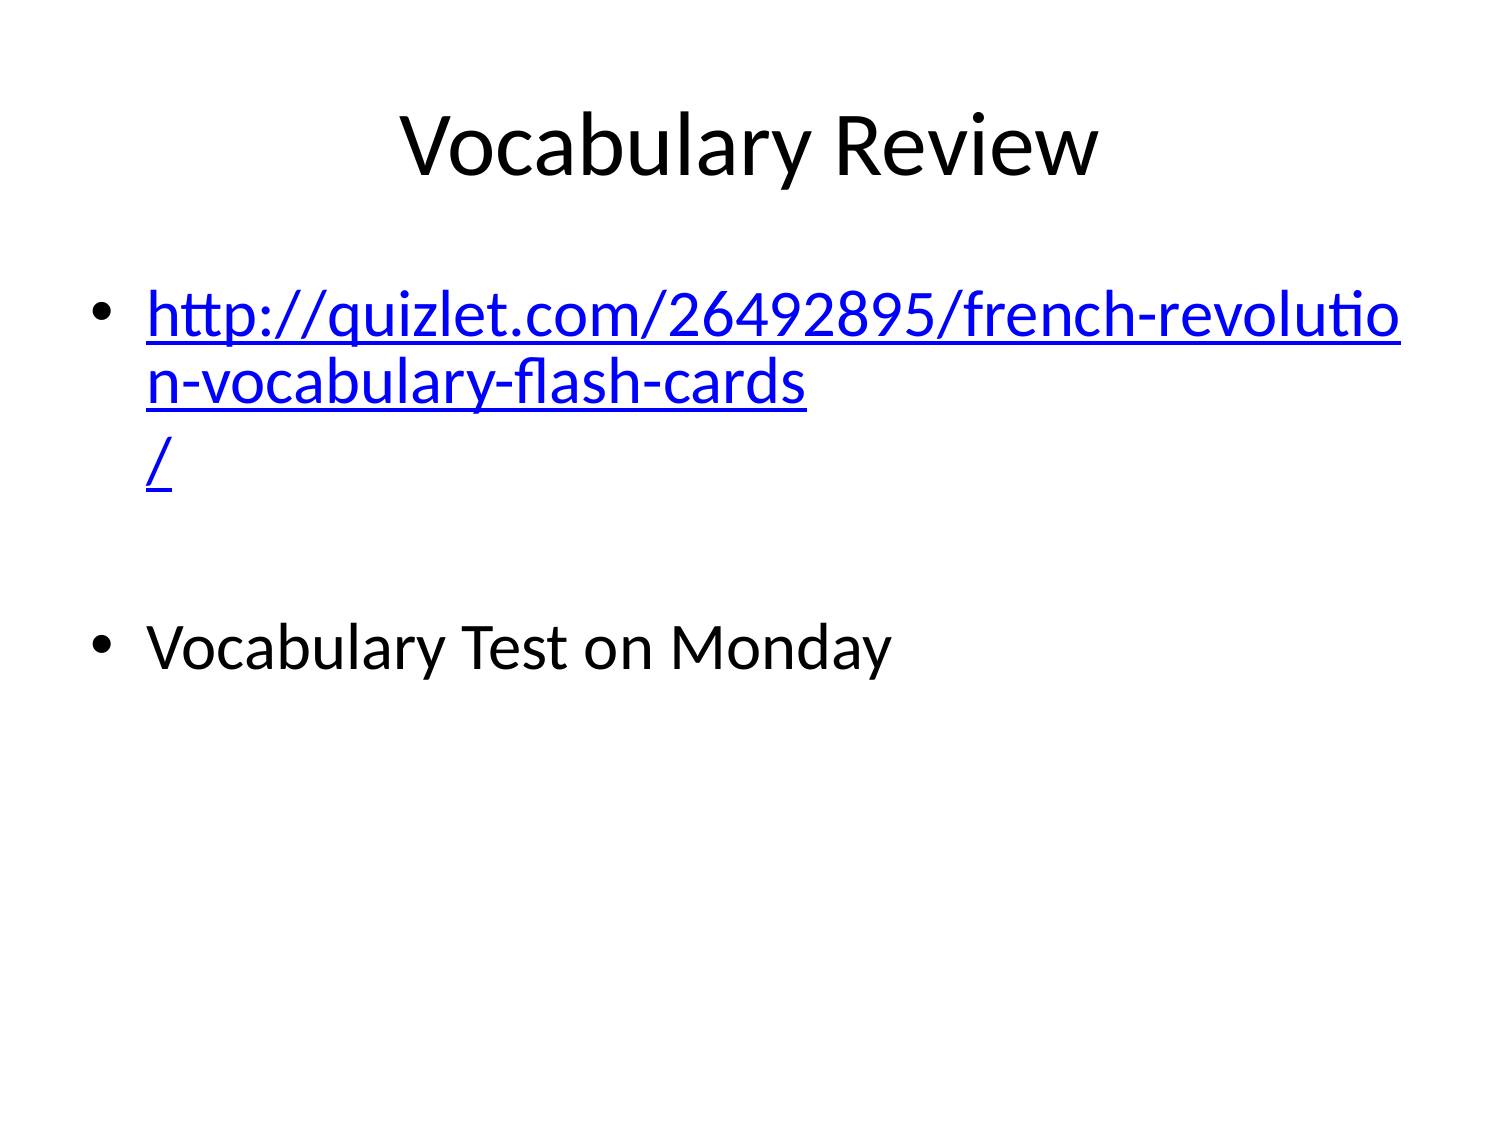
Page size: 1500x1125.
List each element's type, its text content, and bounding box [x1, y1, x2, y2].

title Vocabulary Review [75, 45, 1425, 233]
list http://quizlet.com/26492895/french-revolution-vocabulary-flash-cards/ Vocabulary Test on Monday [75, 262, 1425, 1005]
